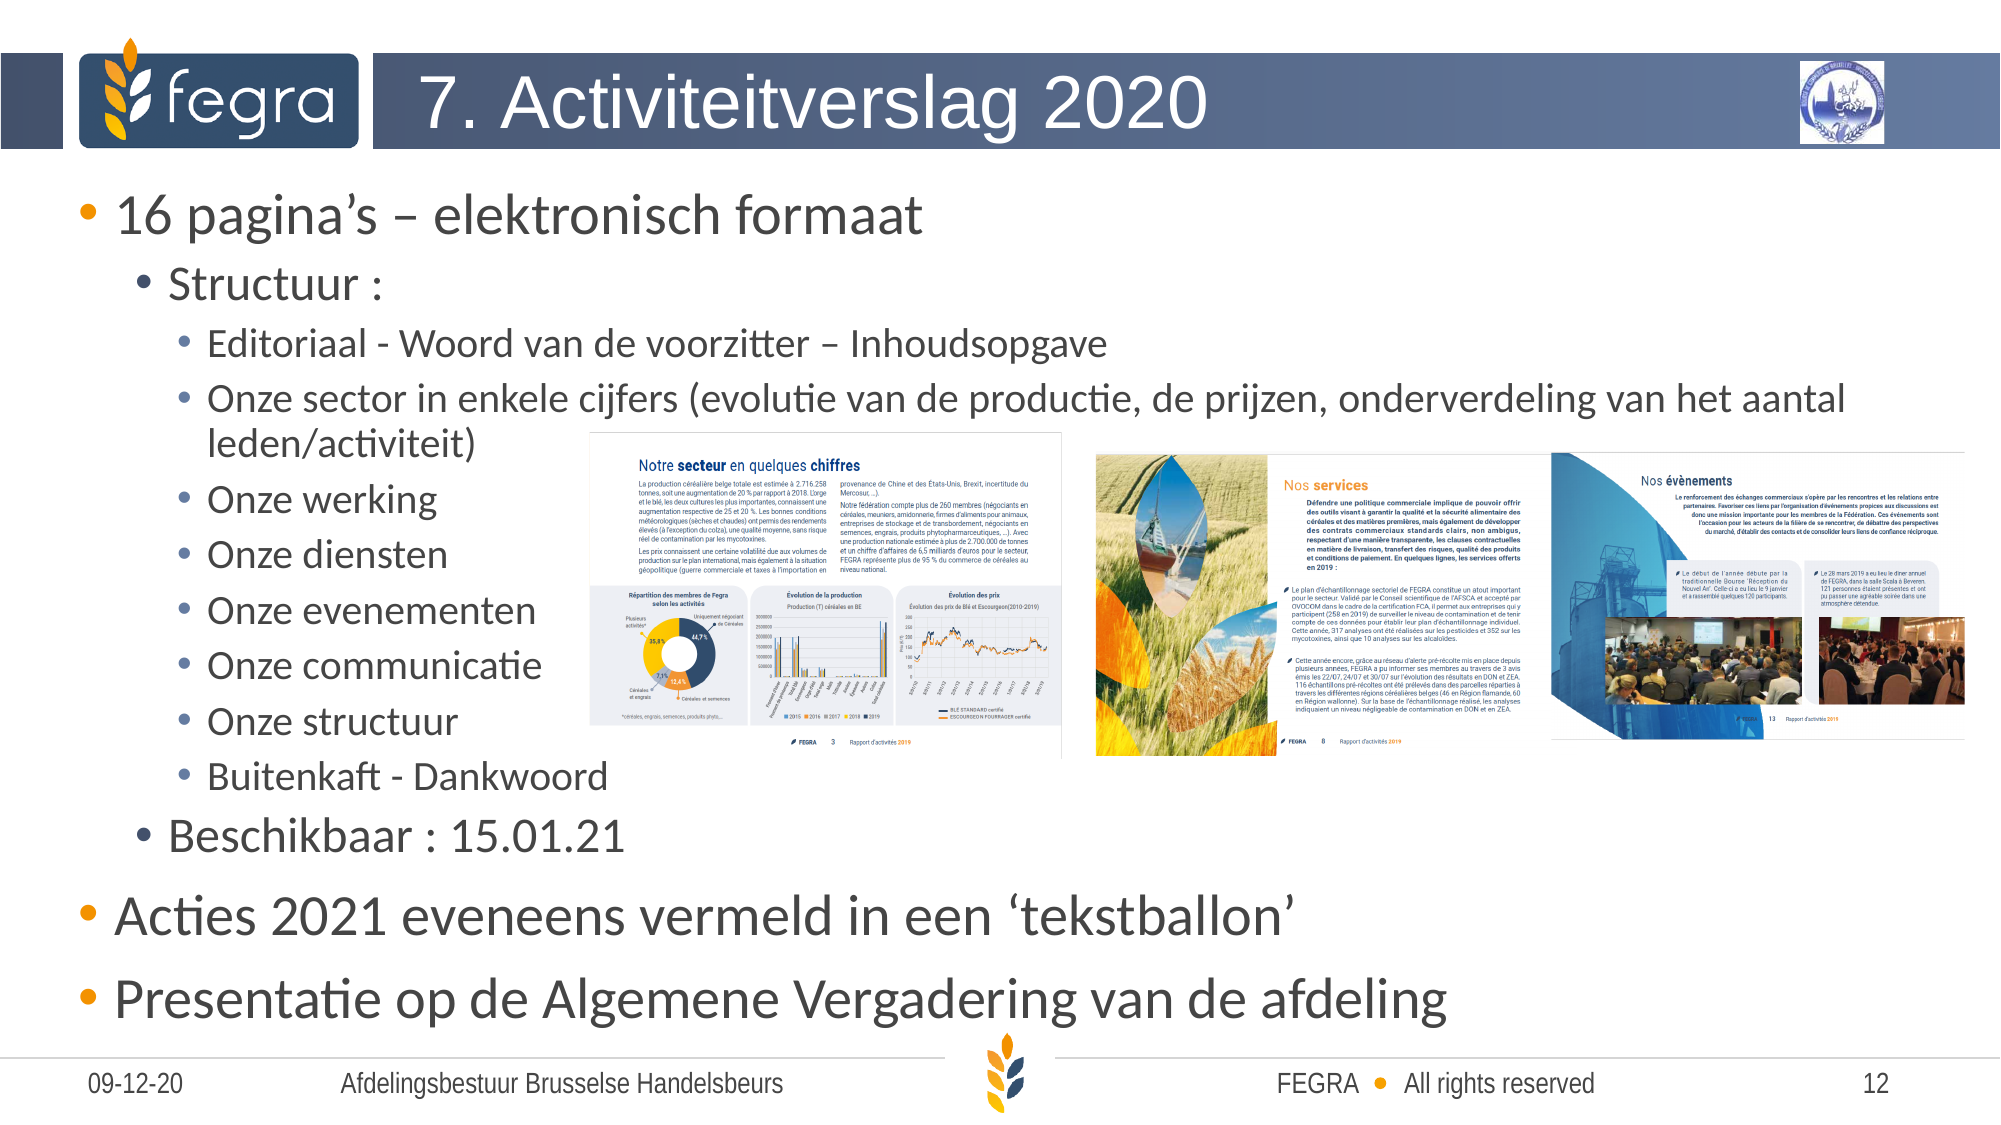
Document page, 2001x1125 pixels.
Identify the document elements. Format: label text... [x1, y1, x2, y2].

slide_number 12 [1831, 1058, 1921, 1106]
list 16 pagina’s – elektronisch formaat Structuur : Editoriaal - Woord van de voorzitter – Inhoudsopgave Onze sector in enkele cijfers (evolutie van de productie, de prijzen, onderverdeling van het aantal leden/activiteit) Onze werking Onze diensten Onze evenementen Onze communicatie Onze structuur Buitenkaft - Dankwoord Beschikbaar : 15.01.21 Acties 2021 eveneens vermeld in een ‘tekstballon’ Presentatie op de Algemene Vergadering van de afdeling [63, 176, 1908, 1031]
picture [1095, 451, 1965, 756]
title 7. Activiteitverslag 2020 [402, 61, 1648, 149]
picture [1800, 61, 1886, 145]
picture [976, 1032, 1024, 1122]
footer Afdelingsbestuur Brusselse Handelsbeurs [194, 1058, 945, 1106]
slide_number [76, 1058, 194, 1106]
picture [589, 432, 1062, 759]
picture [63, 31, 373, 164]
